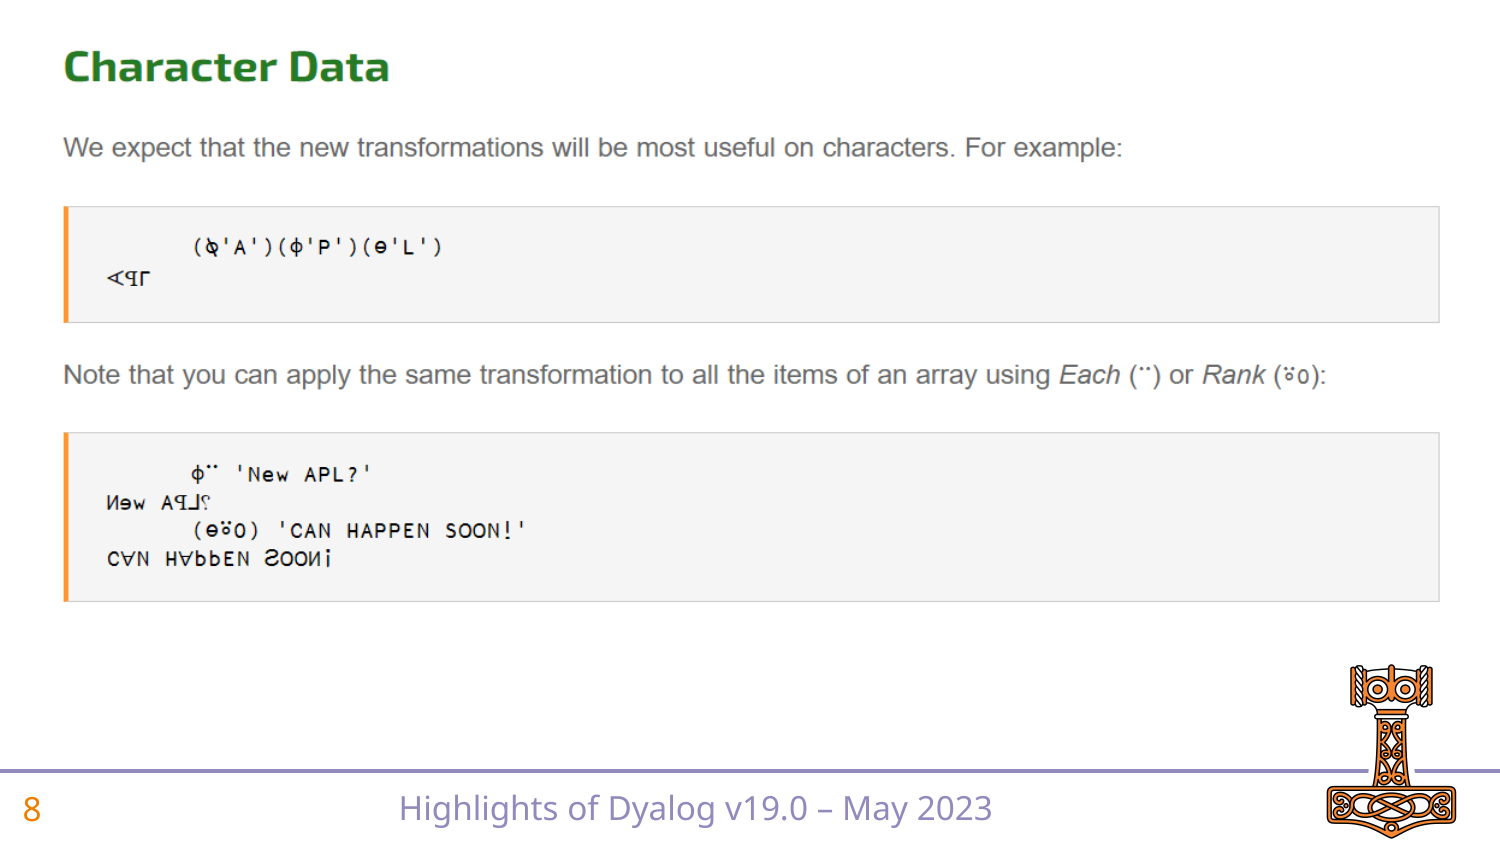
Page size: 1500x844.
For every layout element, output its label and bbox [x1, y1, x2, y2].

picture [15, 1, 1485, 637]
picture [1320, 655, 1461, 844]
